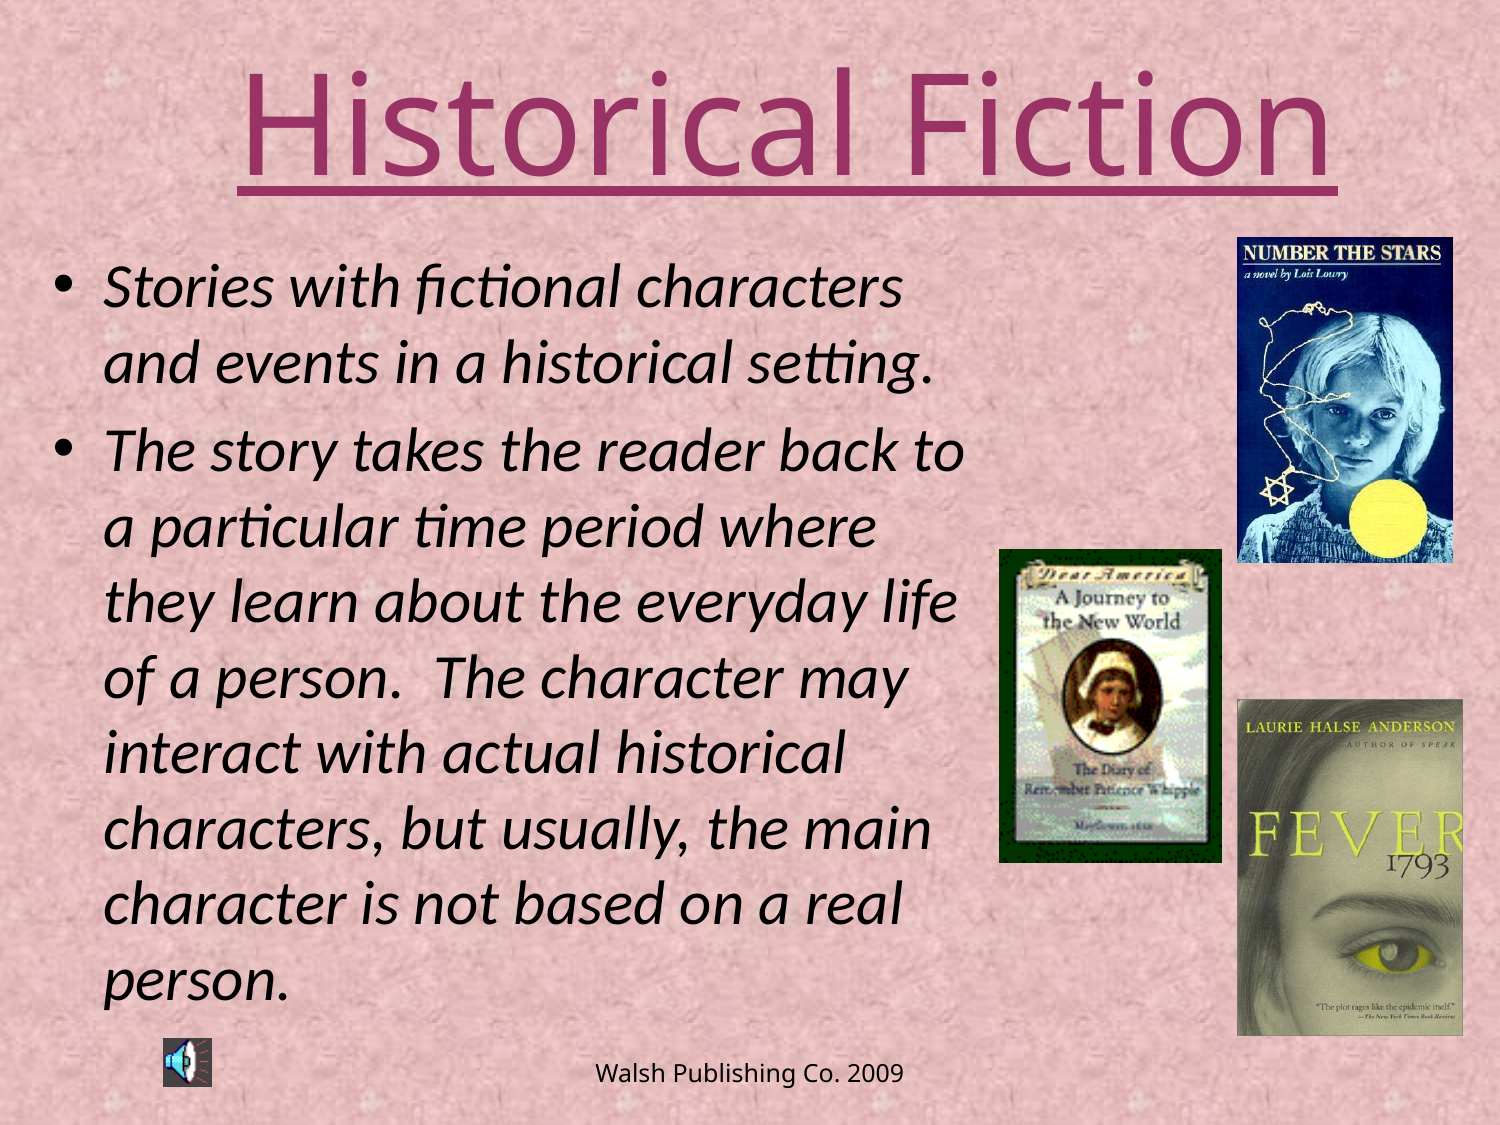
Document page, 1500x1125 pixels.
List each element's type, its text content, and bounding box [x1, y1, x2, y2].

title Historical Fiction [149, 24, 1426, 213]
list Stories with fictional characters and events in a historical setting. The story takes the reader back to a particular time period where they learn about the everyday life of a person. The character may interact with actual historical characters, but usually, the main character is not based on a real person. [37, 237, 1001, 1026]
footer Walsh Publishing Co. 2009 [512, 1042, 988, 1103]
picture [0, 0, 1500, 1125]
